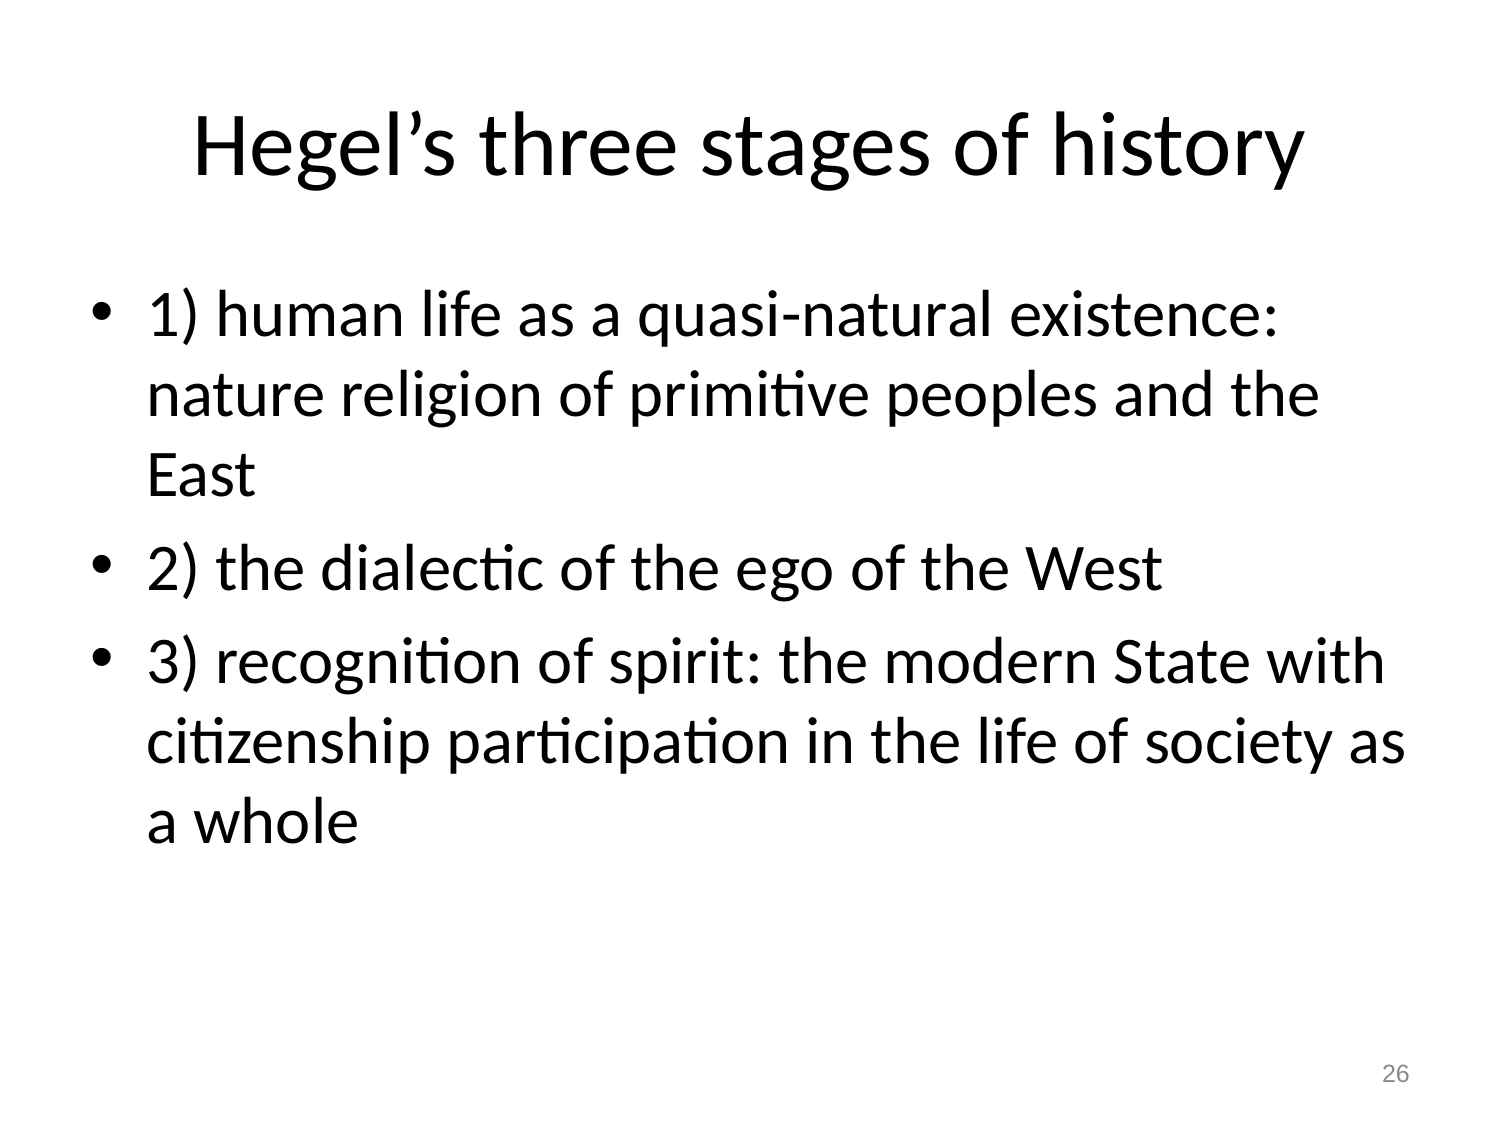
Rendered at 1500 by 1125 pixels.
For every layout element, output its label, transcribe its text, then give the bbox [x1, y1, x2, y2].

list 1) human life as a quasi-natural existence: nature religion of primitive peoples and the East 2) the dialectic of the ego of the West 3) recognition of spirit: the modern State with citizenship participation in the life of society as a whole [75, 262, 1425, 1005]
slide_number 26 [1074, 1042, 1425, 1103]
title Hegel’s three stages of history [75, 45, 1425, 233]
